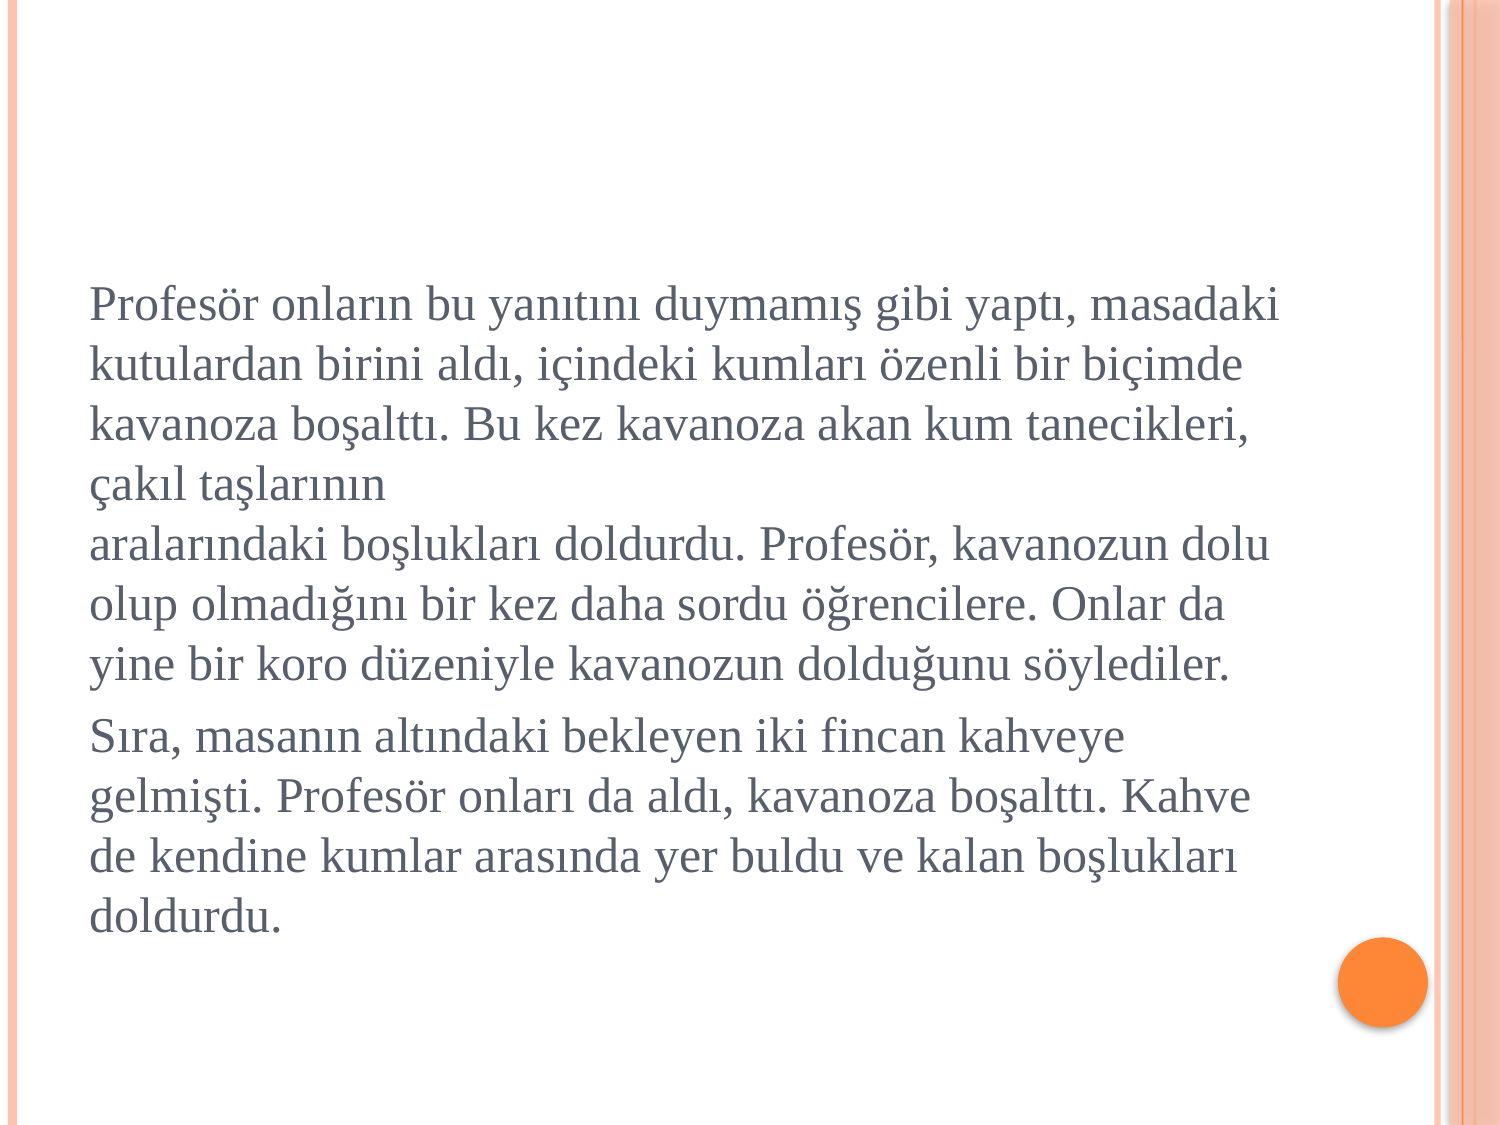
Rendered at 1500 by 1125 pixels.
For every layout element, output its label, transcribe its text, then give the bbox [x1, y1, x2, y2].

list Profesör onların bu yanıtını duymamış gibi yaptı, masadaki kutulardan birini aldı, içindeki kumları özenli bir biçimde kavanoza boşalttı. Bu kez kavanoza akan kum tanecikleri, çakıl taşlarının aralarındaki boşlukları doldurdu. Profesör, kavanozun dolu olup olmadığını bir kez daha sordu öğrencilere. Onlar da yine bir koro düzeniyle kavanozun dolduğunu söylediler. Sıra, masanın altındaki bekleyen iki fincan kahveye gelmişti. Profesör onları da aldı, kavanoza boşalttı. Kahve de kendine kumlar arasında yer buldu ve kalan boşlukları doldurdu. [75, 262, 1300, 1062]
